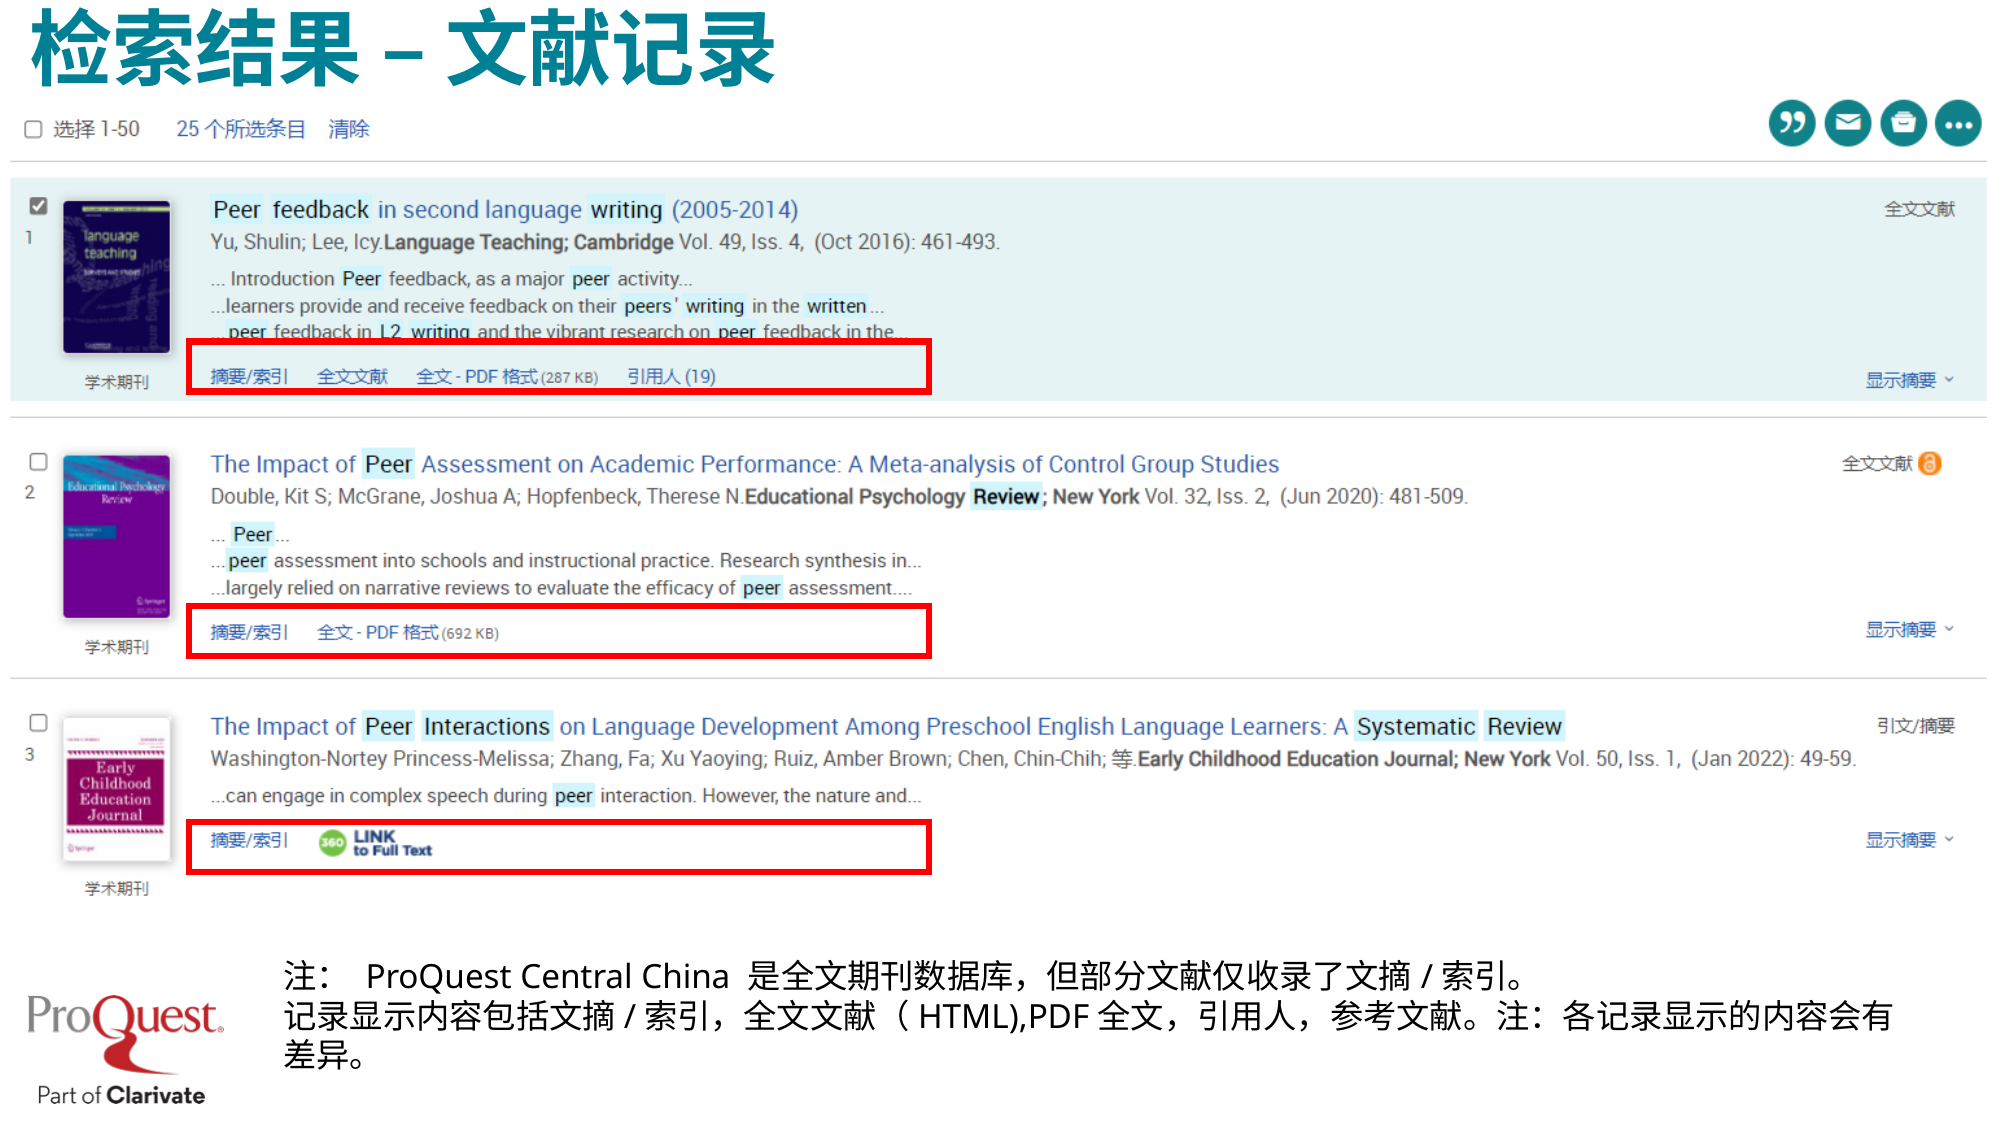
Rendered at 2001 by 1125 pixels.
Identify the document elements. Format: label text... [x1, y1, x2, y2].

text_box 注： ProQuest Central China 是全文期刊数据库，但部分文献仅收录了文摘/索引。 记录显示内容包括文摘/索引，全文文献（HTML),PDF全文，引用人，参考文献。注：各记录显示的内容会有差异。 [268, 947, 1913, 1082]
picture [0, 96, 2000, 918]
title 检索结果 – 文献记录 [29, 0, 1830, 96]
picture [27, 995, 224, 1104]
